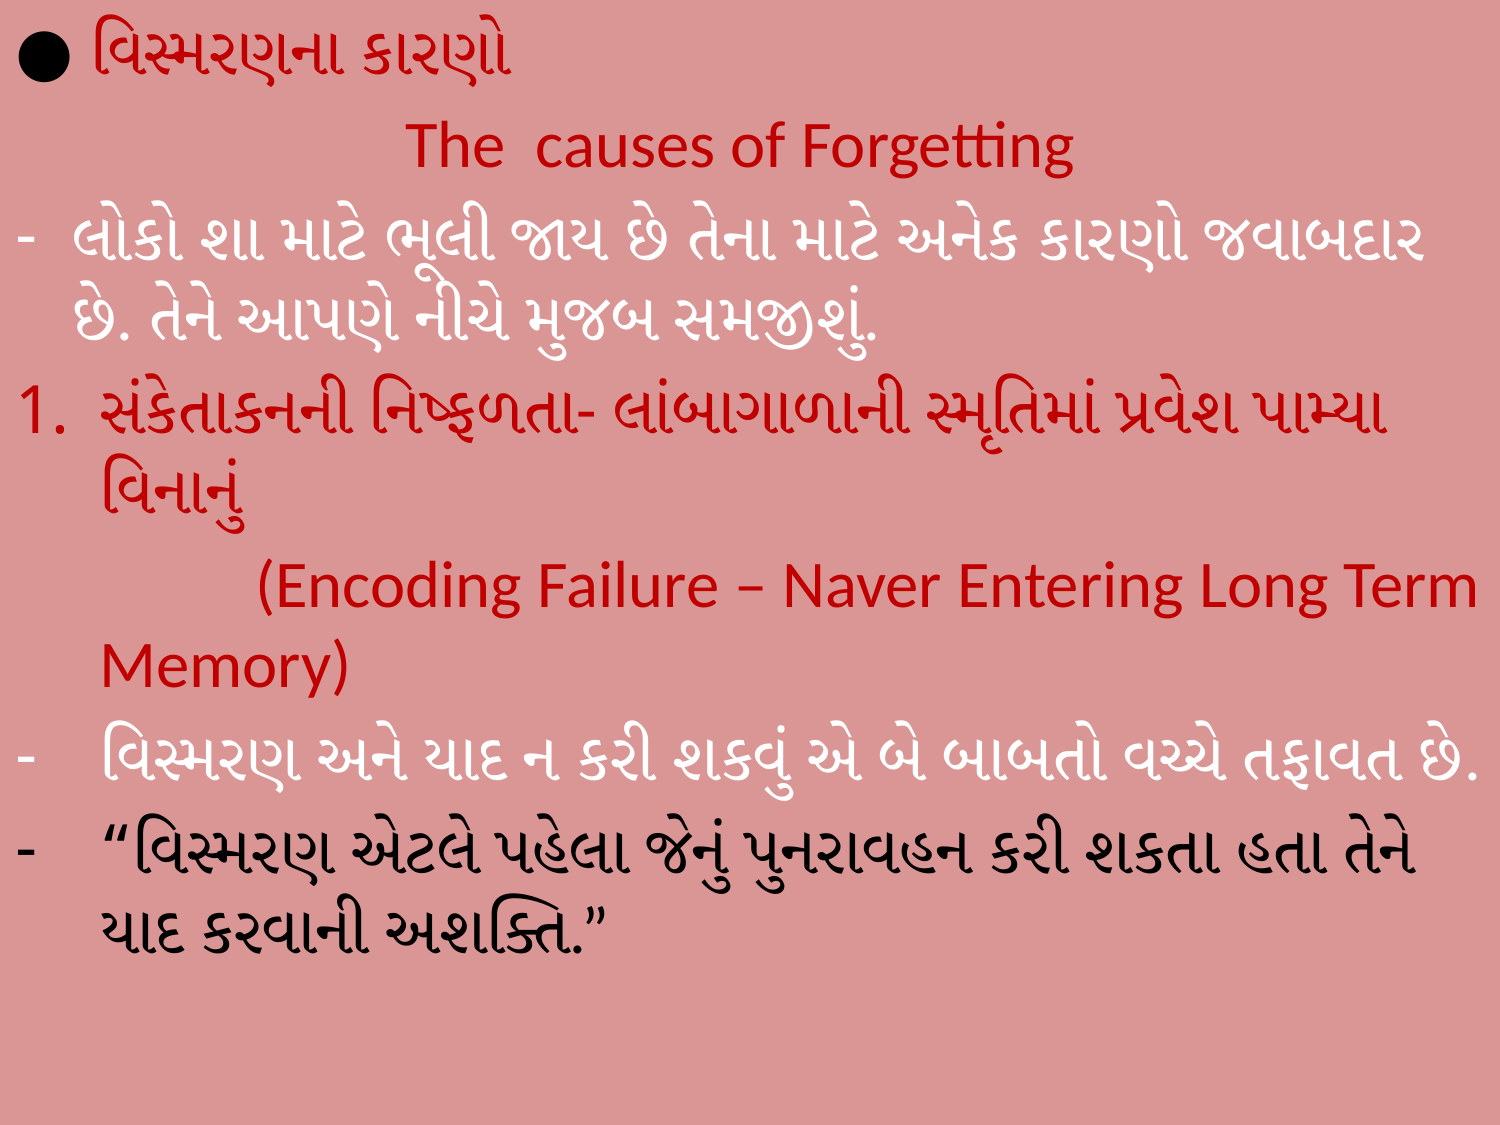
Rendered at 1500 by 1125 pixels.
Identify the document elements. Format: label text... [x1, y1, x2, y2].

list ● વિસ્મરણના કારણો The causes of Forgetting લોકો શા માટે ભૂલી જાય છે તેના માટે અનેક કારણો જવાબદાર છે. તેને આપણે નીચે મુજબ સમજીશું. સંકેતાકનની નિષ્ફળતા- લાંબાગાળાની સ્મૃતિમાં પ્રવેશ પામ્યા વિનાનું (Encoding Failure – Naver Entering Long Term Memory) વિસ્મરણ અને યાદ ન કરી શકવું એ બે બાબતો વચ્ચે તફાવત છે. “વિસ્મરણ એટલે પહેલા જેનું પુનરાવહન કરી શકતા હતા તેને યાદ કરવાની અશક્તિ.” [0, 0, 1500, 1125]
